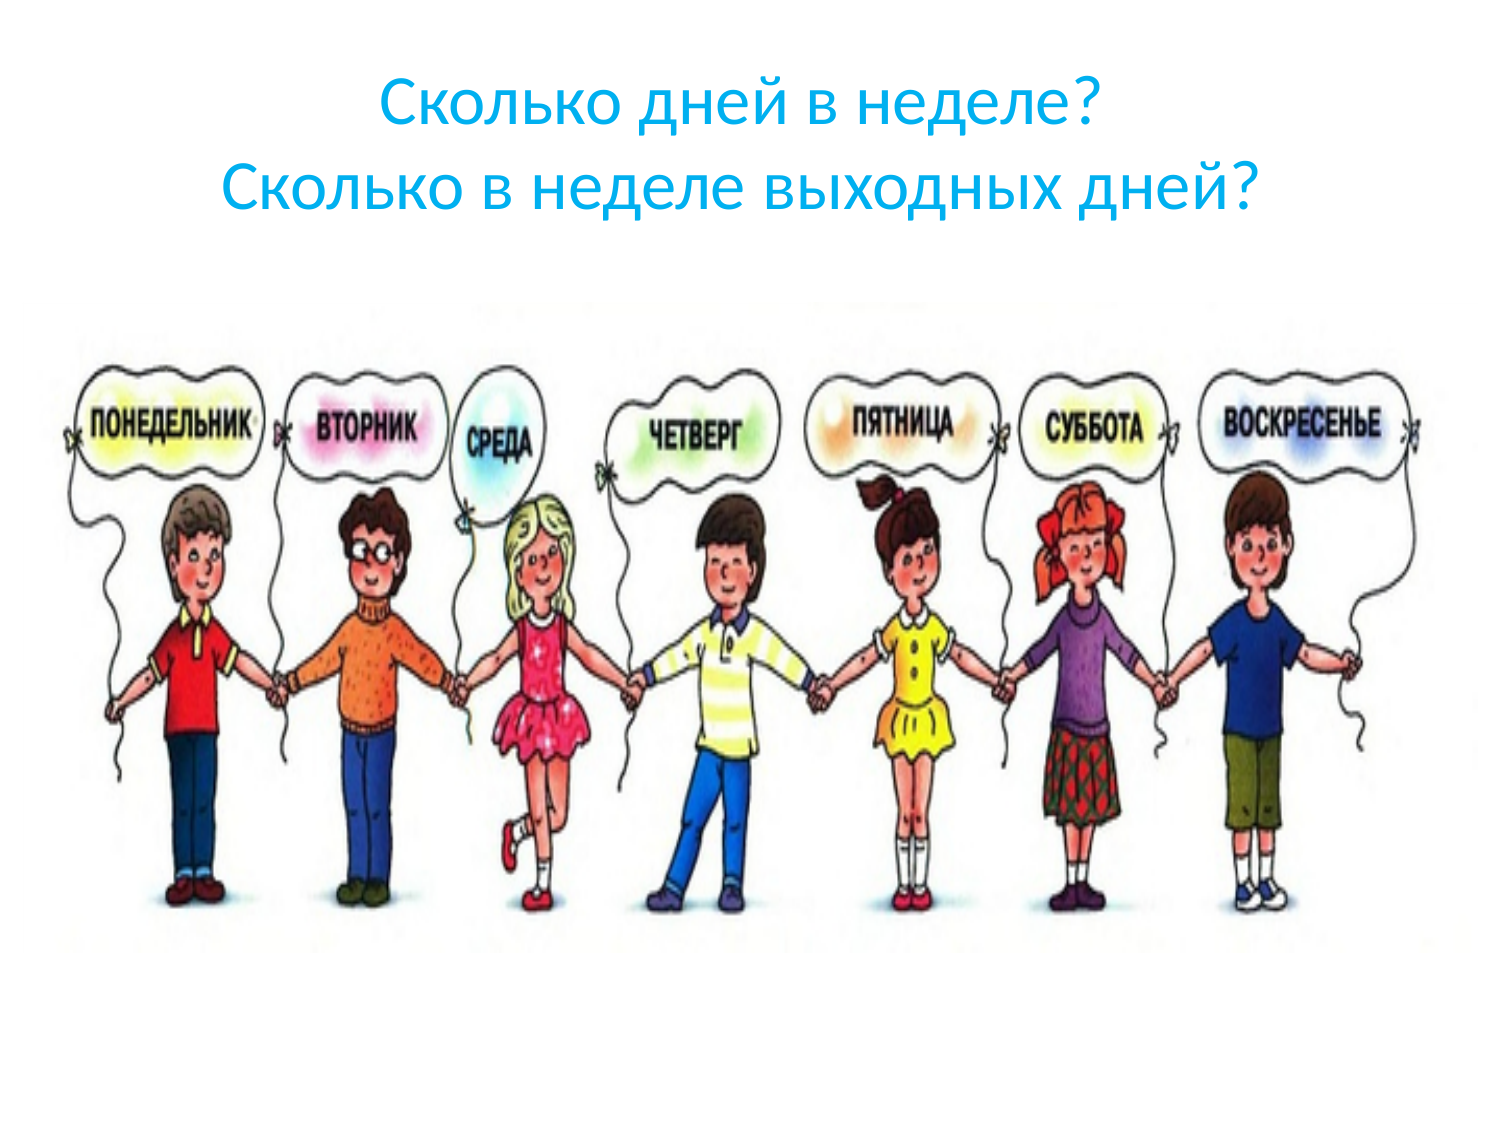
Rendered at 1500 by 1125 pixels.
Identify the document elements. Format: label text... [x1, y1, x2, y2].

title Сколько дней в неделе? Сколько в неделе выходных дней? [75, 45, 1425, 233]
picture [22, 302, 1478, 953]
